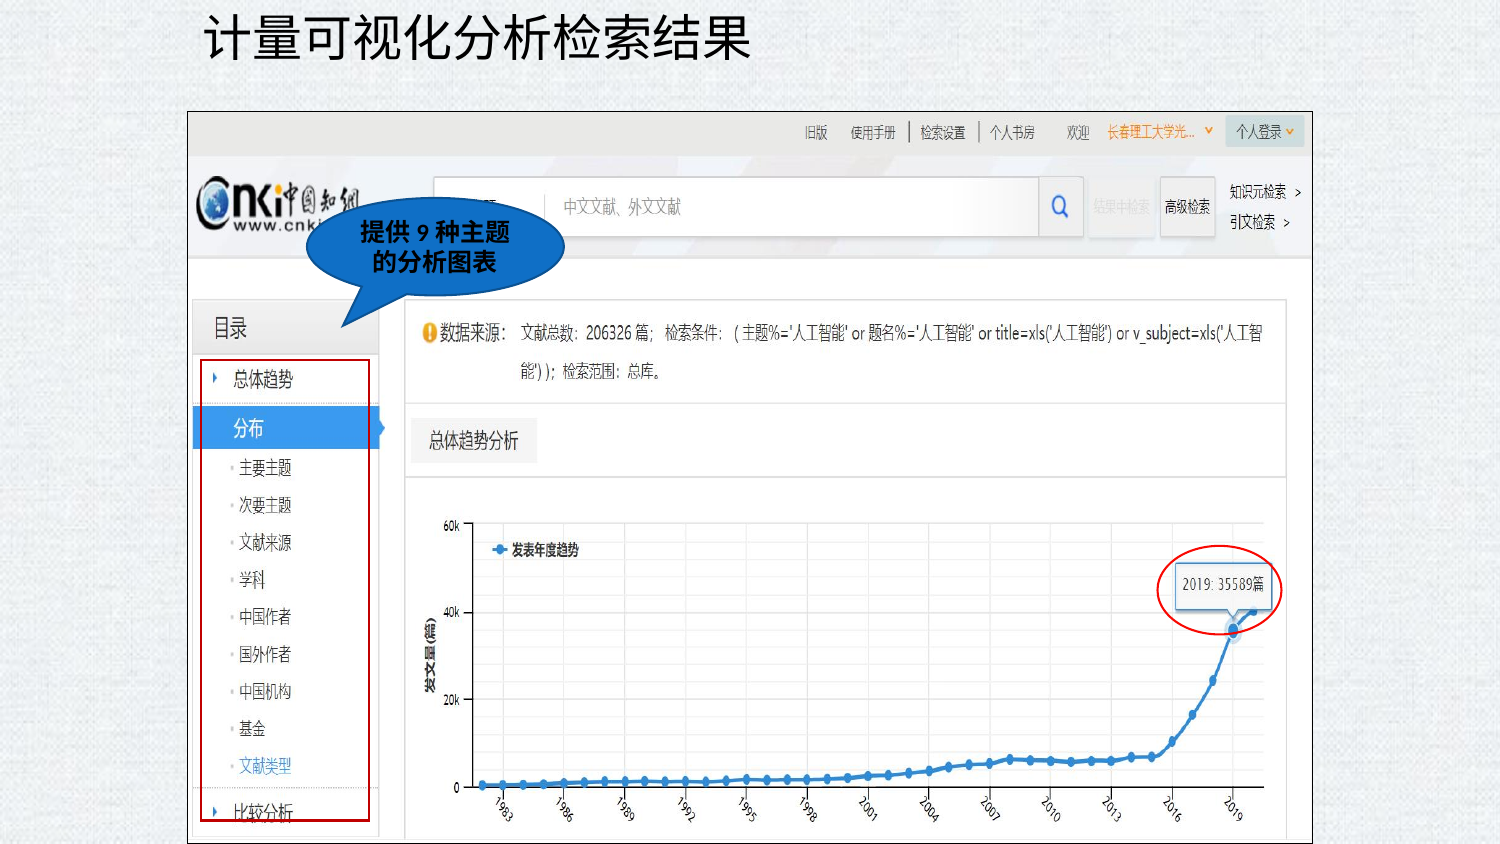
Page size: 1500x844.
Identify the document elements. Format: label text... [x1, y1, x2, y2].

picture [0, 0, 1500, 844]
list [187, 111, 1313, 844]
title 计量可视化分析检索结果 [187, 0, 1200, 81]
